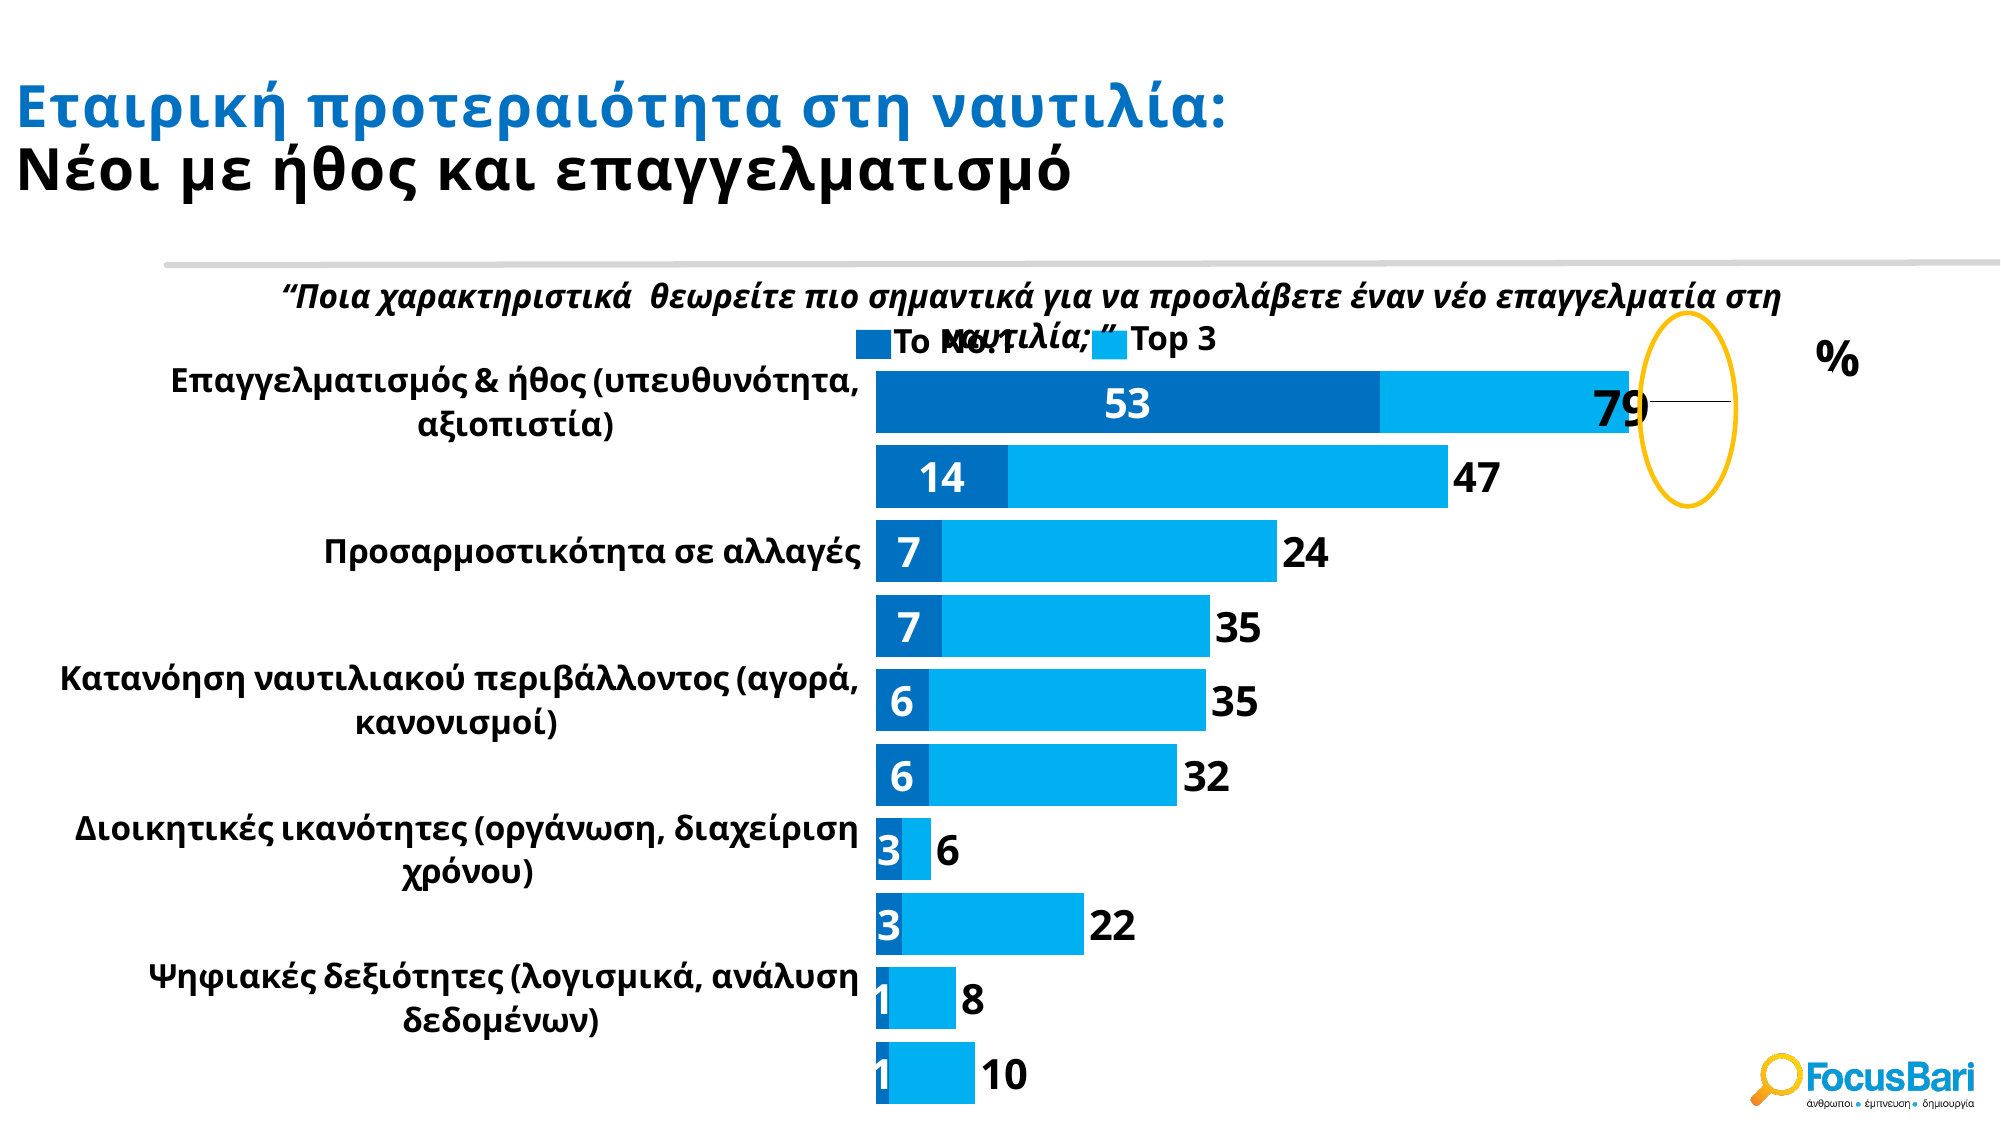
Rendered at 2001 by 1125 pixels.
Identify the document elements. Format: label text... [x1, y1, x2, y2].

text_box % [1824, 319, 1876, 394]
text_box “Ποια χαρακτηριστικά θεωρείτε πιο σημαντικά για να προσλάβετε έναν νέο επαγγελματία στη ναυτιλία; ” [241, 268, 1824, 339]
title Εταιρική προτεραιότητα στη ναυτιλία: Νέοι με ήθος και επαγγελματισμό [0, 31, 2000, 250]
picture [1859, 1051, 1977, 1111]
text_box [1653, 311, 1722, 339]
chart [0, 339, 1859, 1111]
